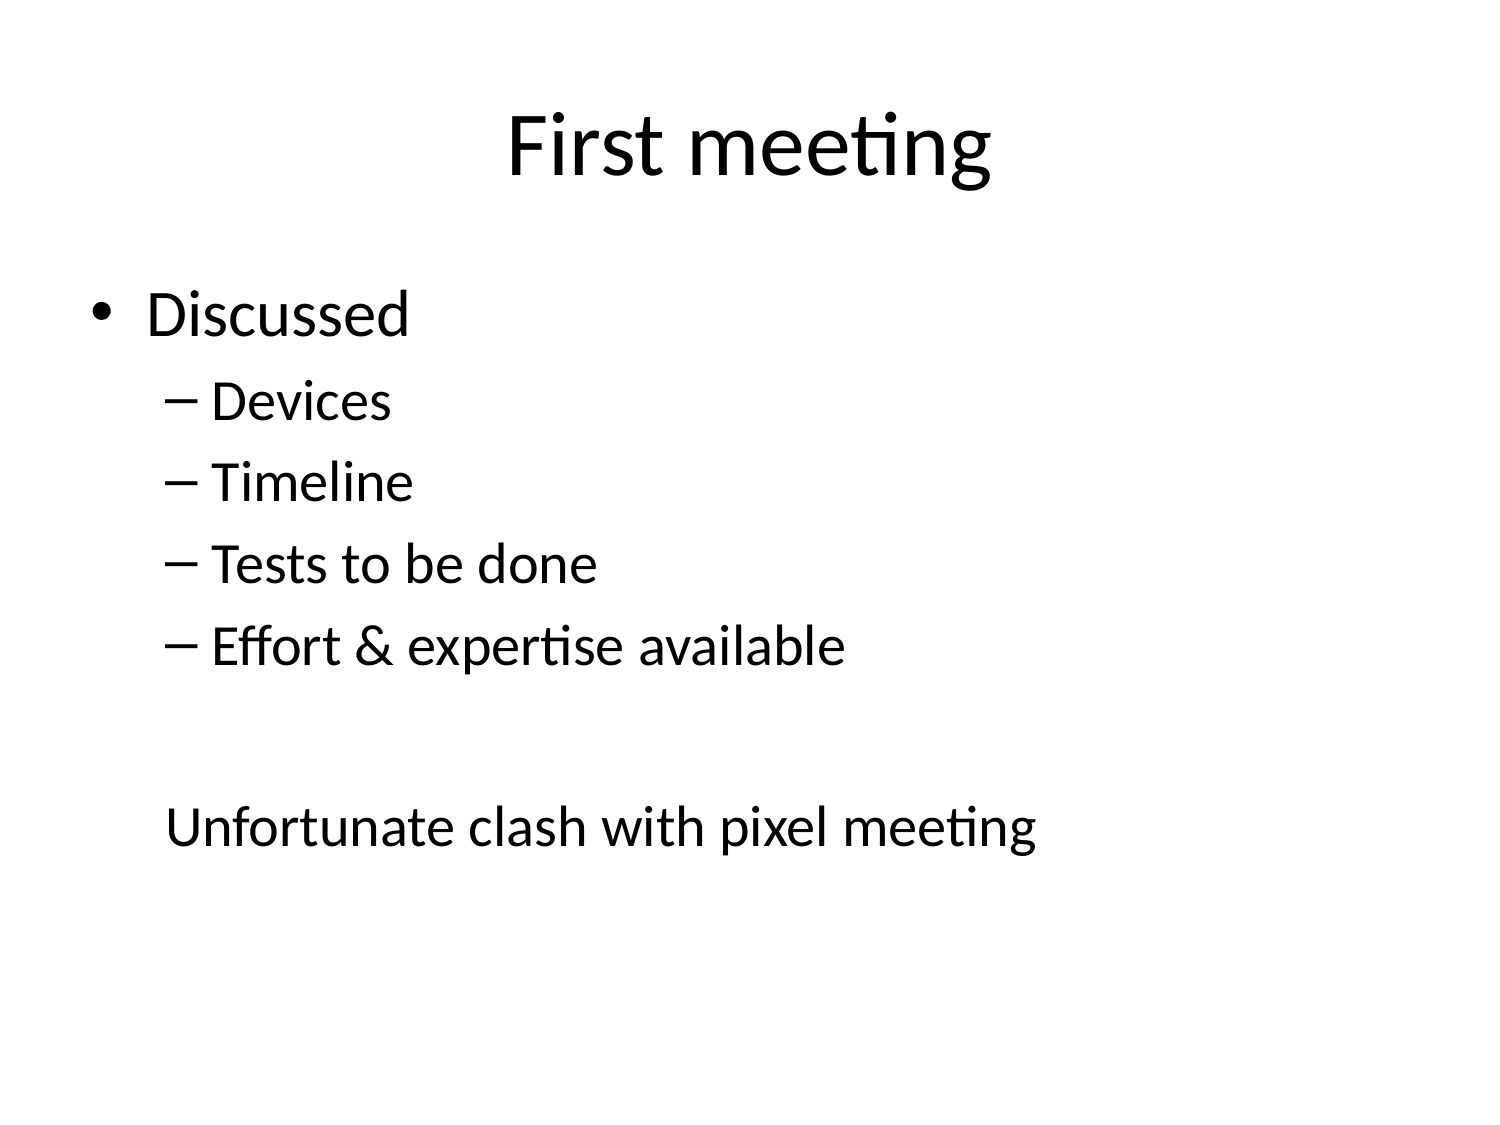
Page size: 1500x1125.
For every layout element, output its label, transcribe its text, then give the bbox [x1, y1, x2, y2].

list Discussed Devices Timeline Tests to be done Effort & expertise available Unfortunate clash with pixel meeting [75, 262, 1425, 1005]
title First meeting [75, 45, 1425, 233]
